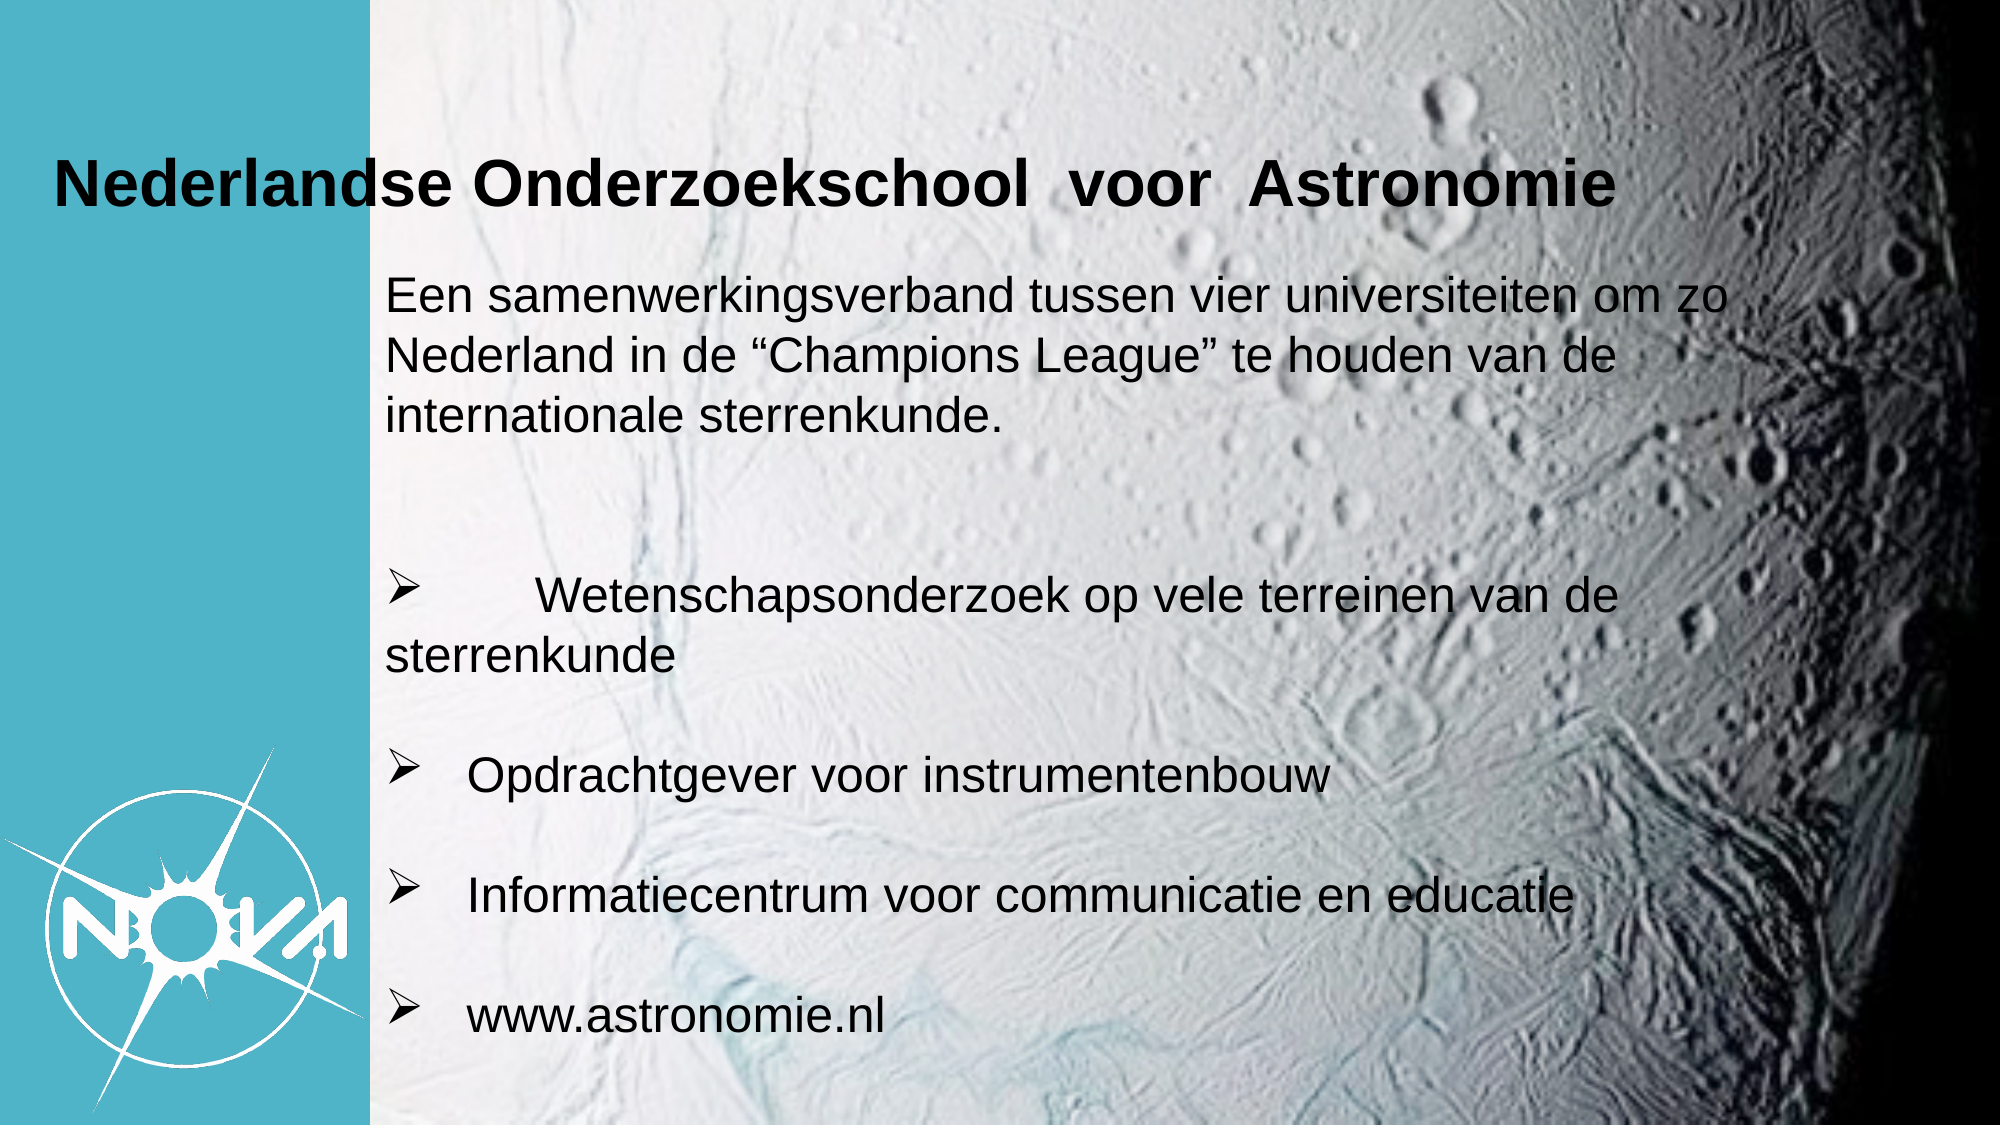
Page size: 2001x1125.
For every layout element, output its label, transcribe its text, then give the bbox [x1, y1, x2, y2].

picture [0, 0, 2000, 1125]
text_box Nederlandse Onderzoekschool voor Astronomie [39, 132, 369, 228]
